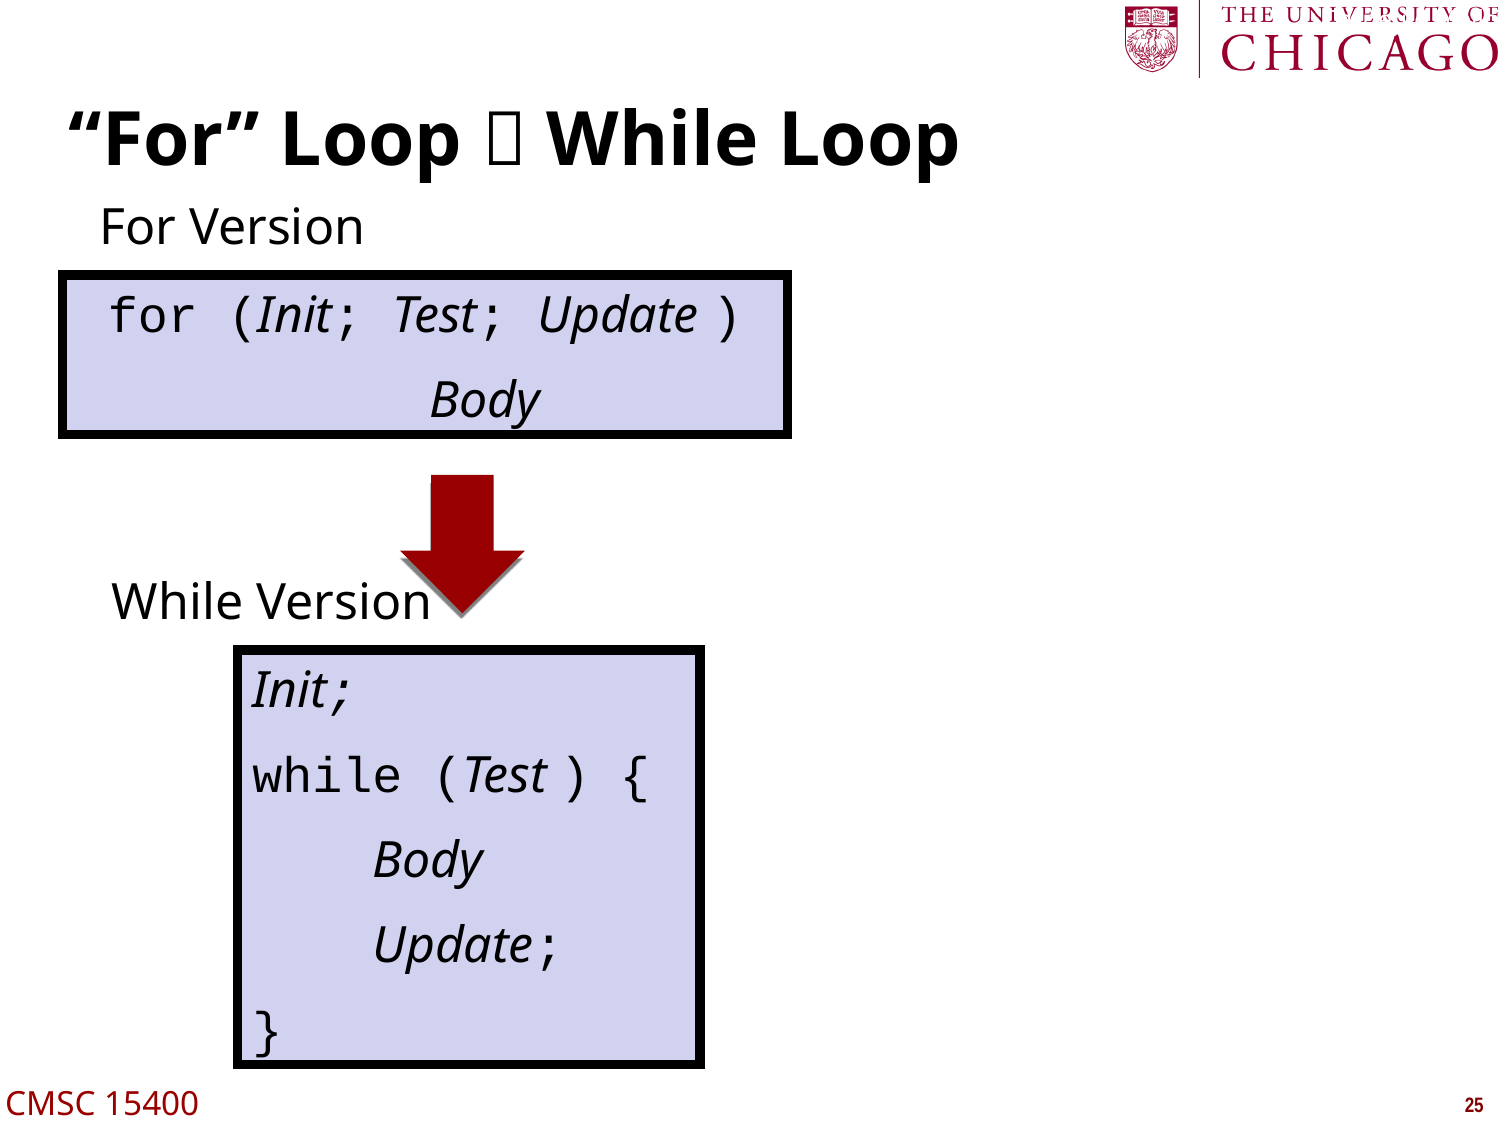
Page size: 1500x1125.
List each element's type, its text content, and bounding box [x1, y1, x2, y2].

text_box [399, 474, 526, 614]
text_box Init; while (Test ) { Body Update; } [237, 649, 700, 1065]
text_box While Version [96, 562, 663, 631]
picture [1125, 0, 1498, 78]
title “For” Loop  While Loop [62, 41, 1438, 230]
text_box for (Init; Test; Update ) Body [62, 275, 788, 435]
text_box For Version [84, 187, 650, 256]
text_box Carnegie Mellon [1322, 3, 1500, 33]
